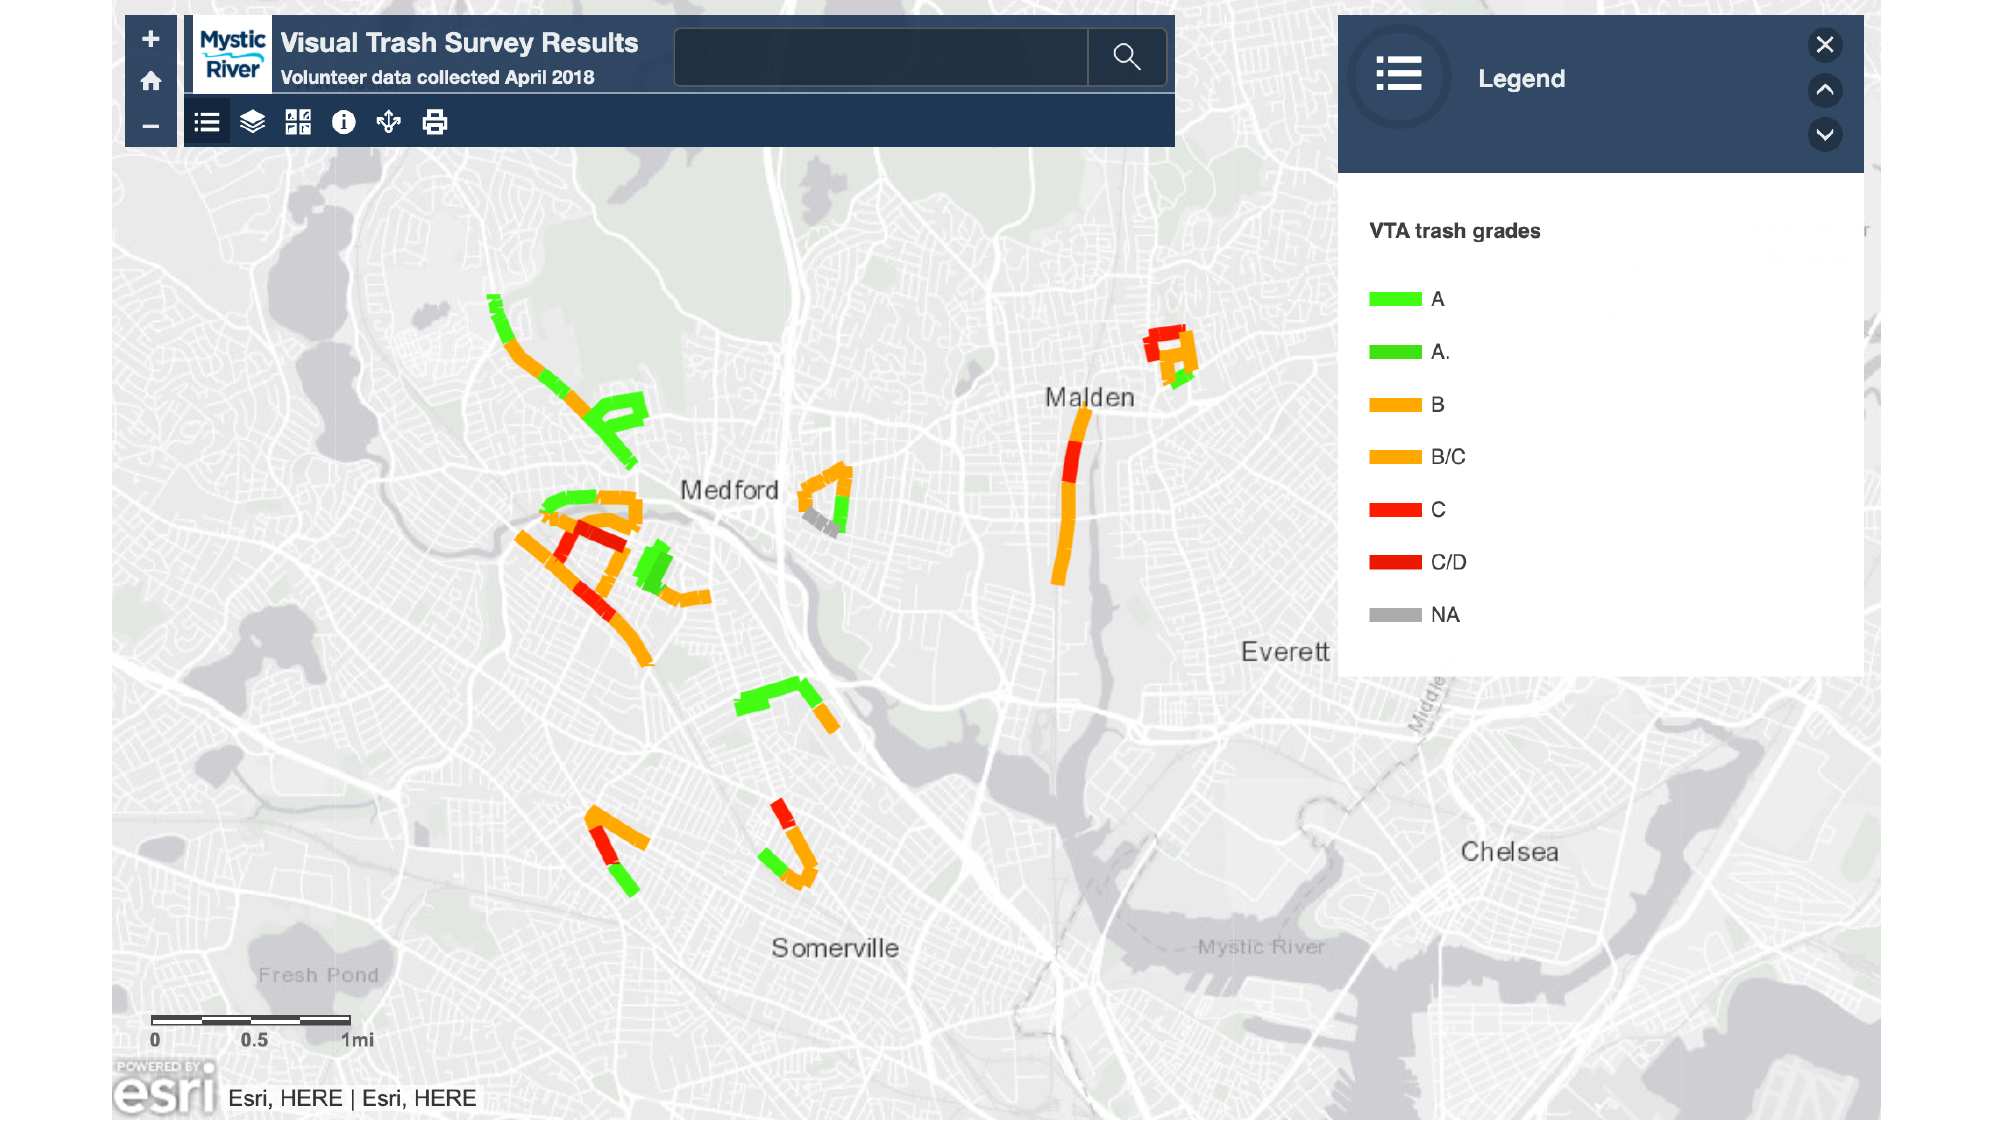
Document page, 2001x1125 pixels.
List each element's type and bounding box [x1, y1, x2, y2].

picture [112, 0, 1888, 1125]
